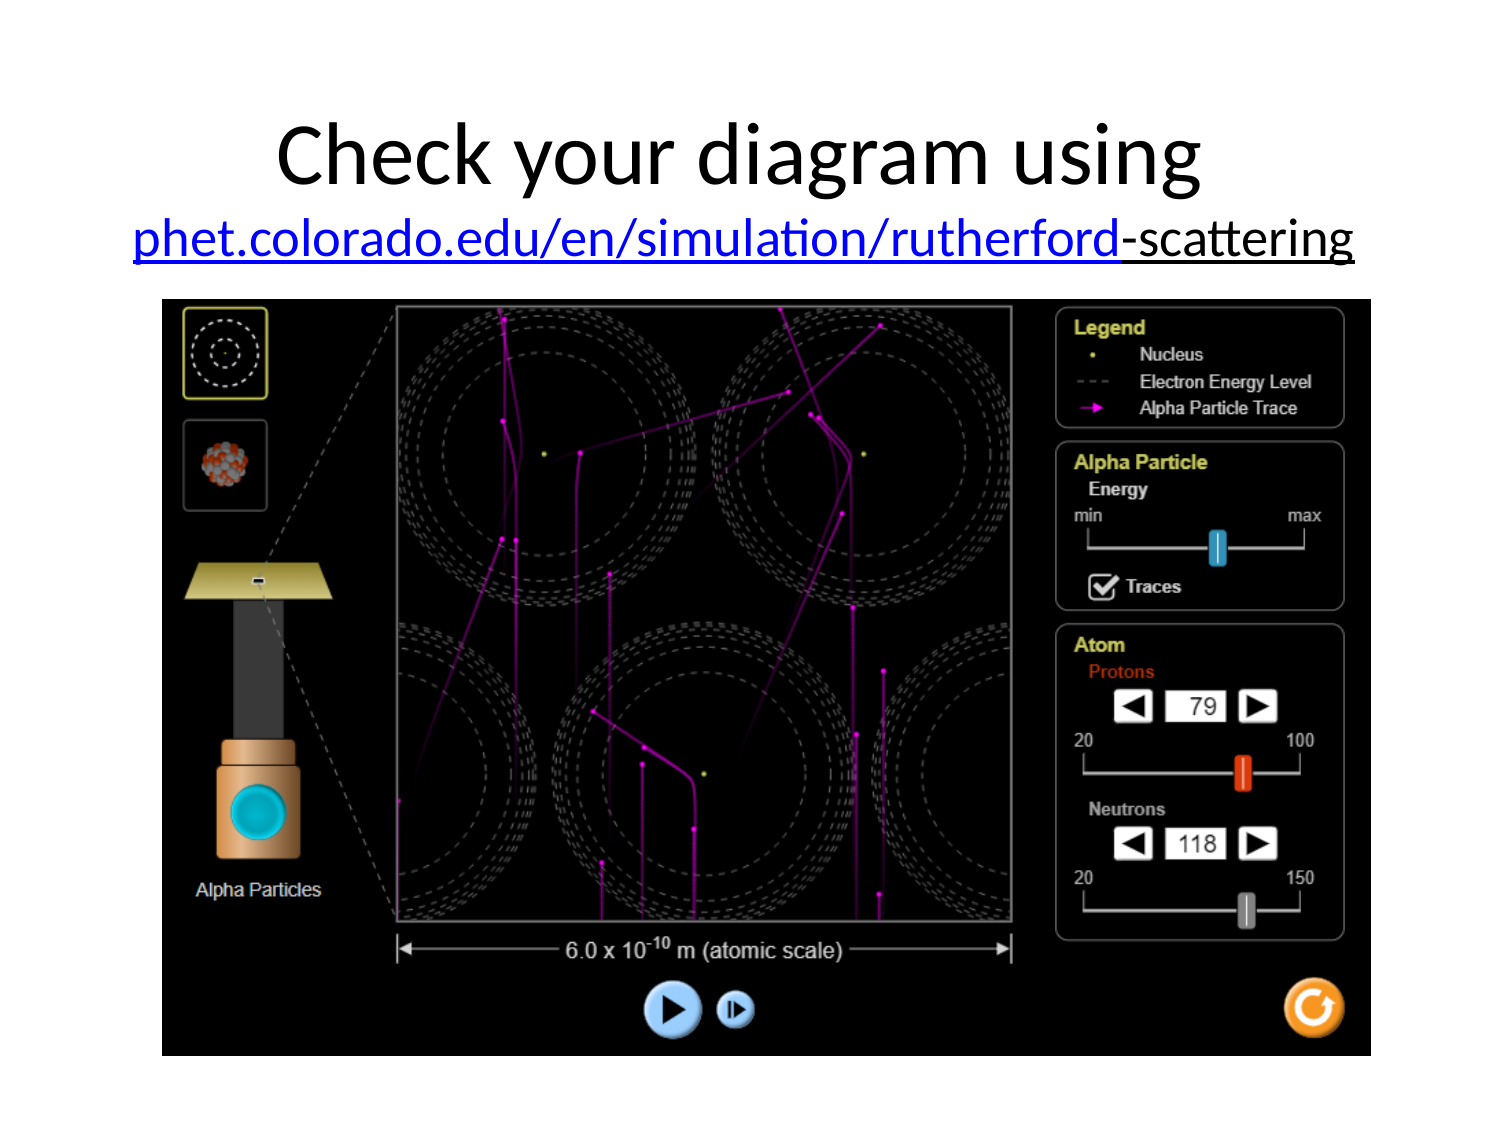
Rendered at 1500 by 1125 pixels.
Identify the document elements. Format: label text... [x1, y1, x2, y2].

picture [162, 299, 1371, 1056]
title Check your diagram using phet.colorado.edu/en/simulation/rutherford-scattering [75, 87, 1425, 275]
